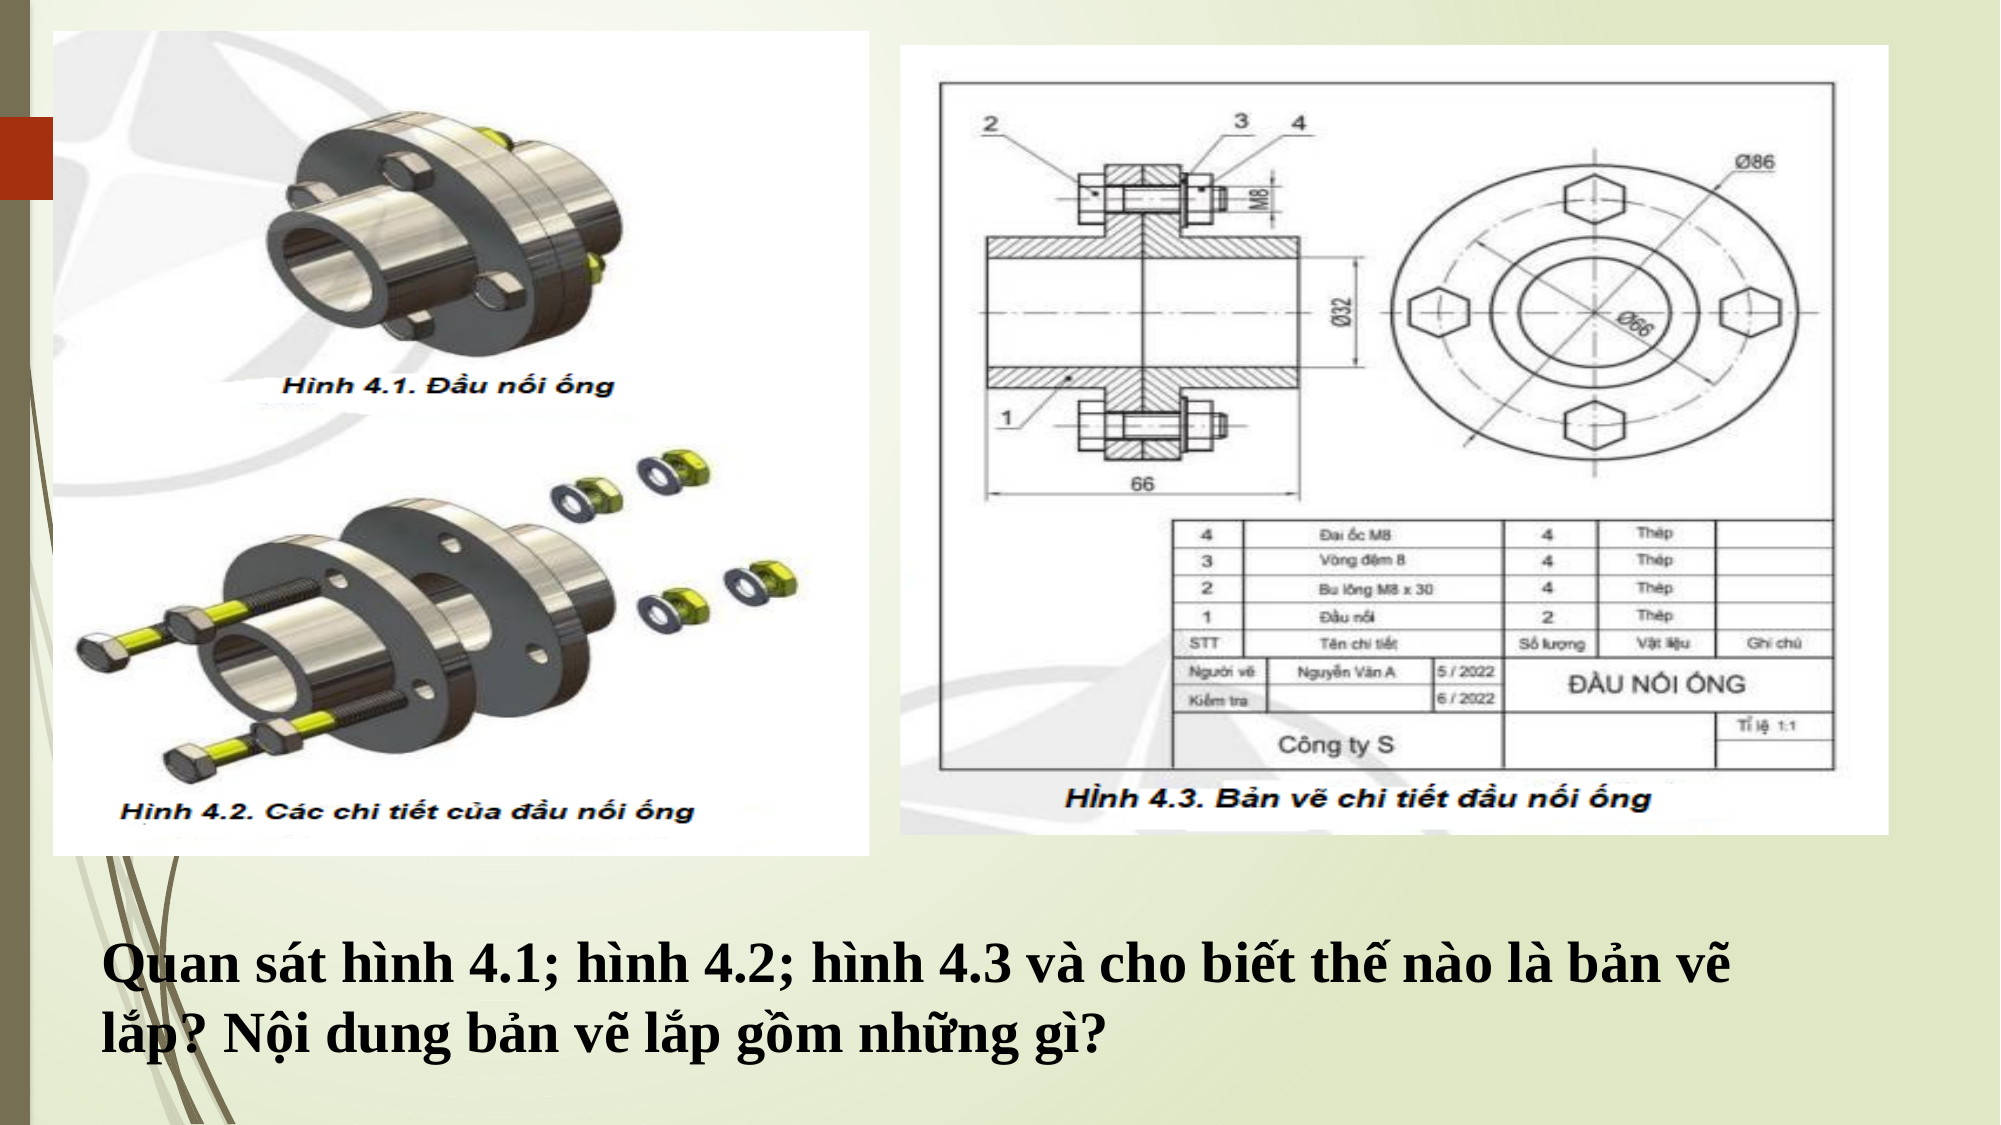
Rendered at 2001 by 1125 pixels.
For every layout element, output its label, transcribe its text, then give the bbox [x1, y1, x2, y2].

text_box Quan sát hình 4.1; hình 4.2; hình 4.3 và cho biết thế nào là bản vẽ lắp? Nội dung bản vẽ lắp gồm những gì? [86, 916, 1840, 1072]
picture [899, 44, 1889, 835]
picture [52, 30, 870, 856]
